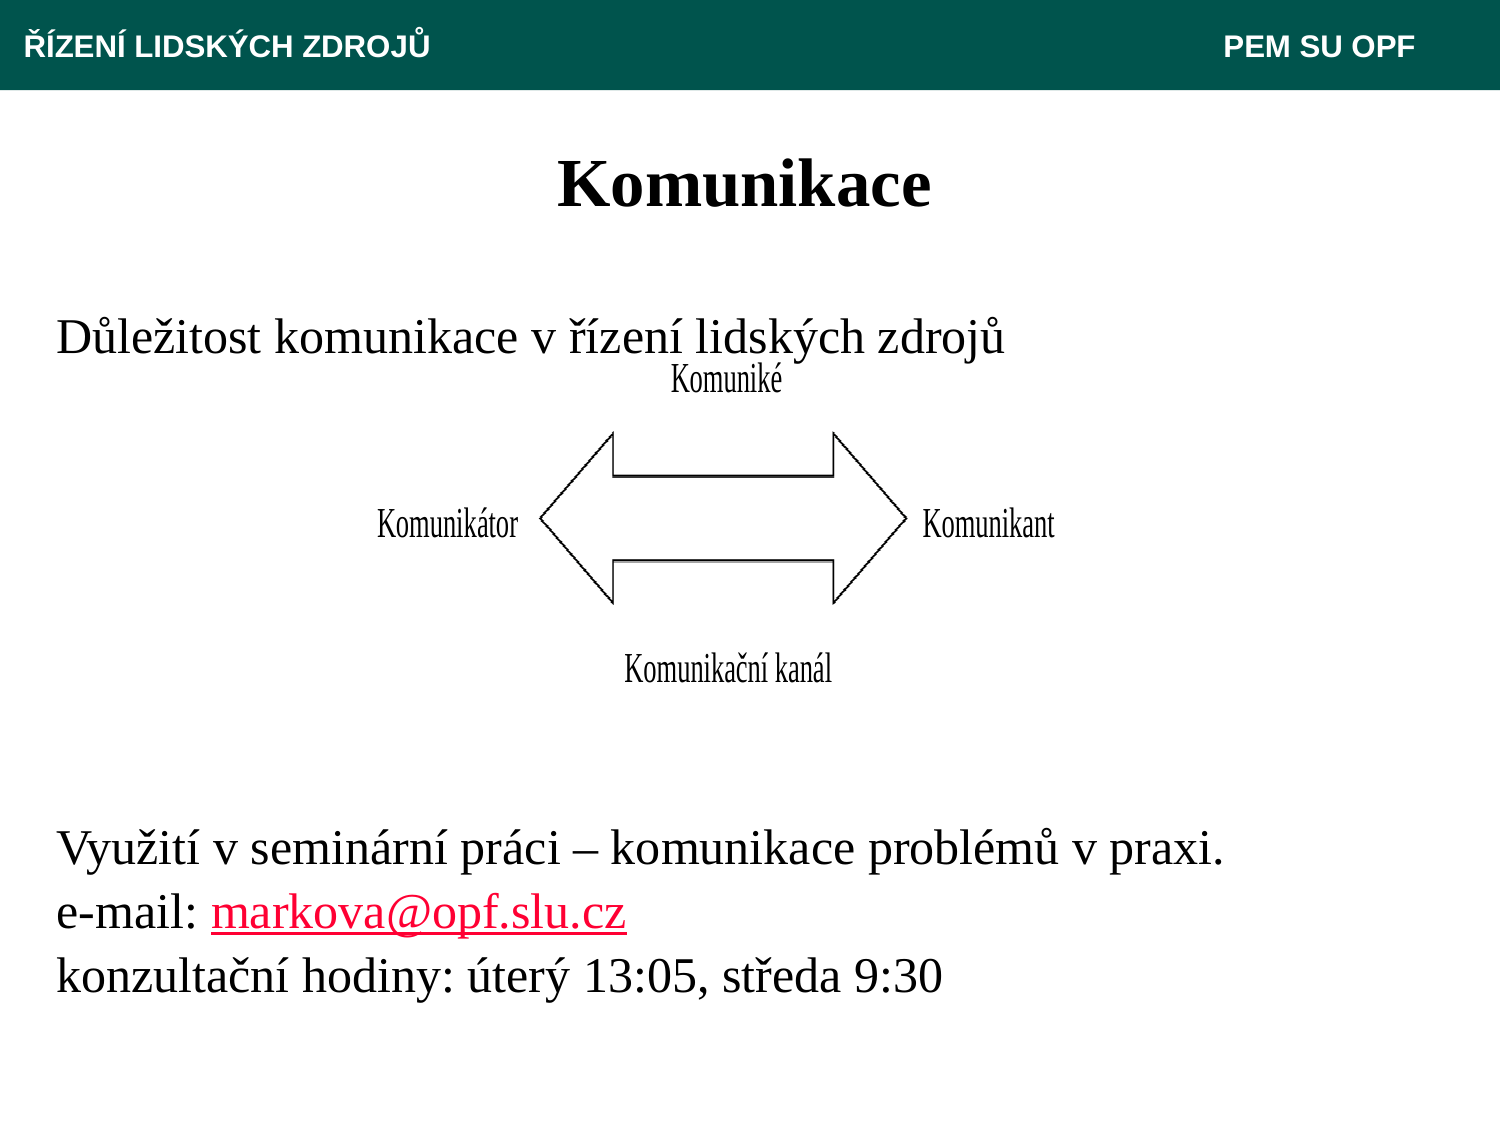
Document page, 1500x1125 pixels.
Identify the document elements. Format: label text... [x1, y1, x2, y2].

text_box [371, 345, 1377, 780]
title Komunikace [52, 99, 1454, 258]
text_box ŘÍZENÍ LIDSKÝCH ZDROJŮ PEM SU OPF [0, 0, 1500, 92]
list Důležitost komunikace v řízení lidských zdrojů Využití v seminární práci – komunikace problémů v praxi. e-mail: markova@opf.slu.cz konzultační hodiny: úterý 13:05, středa 9:30 [41, 302, 1466, 1083]
